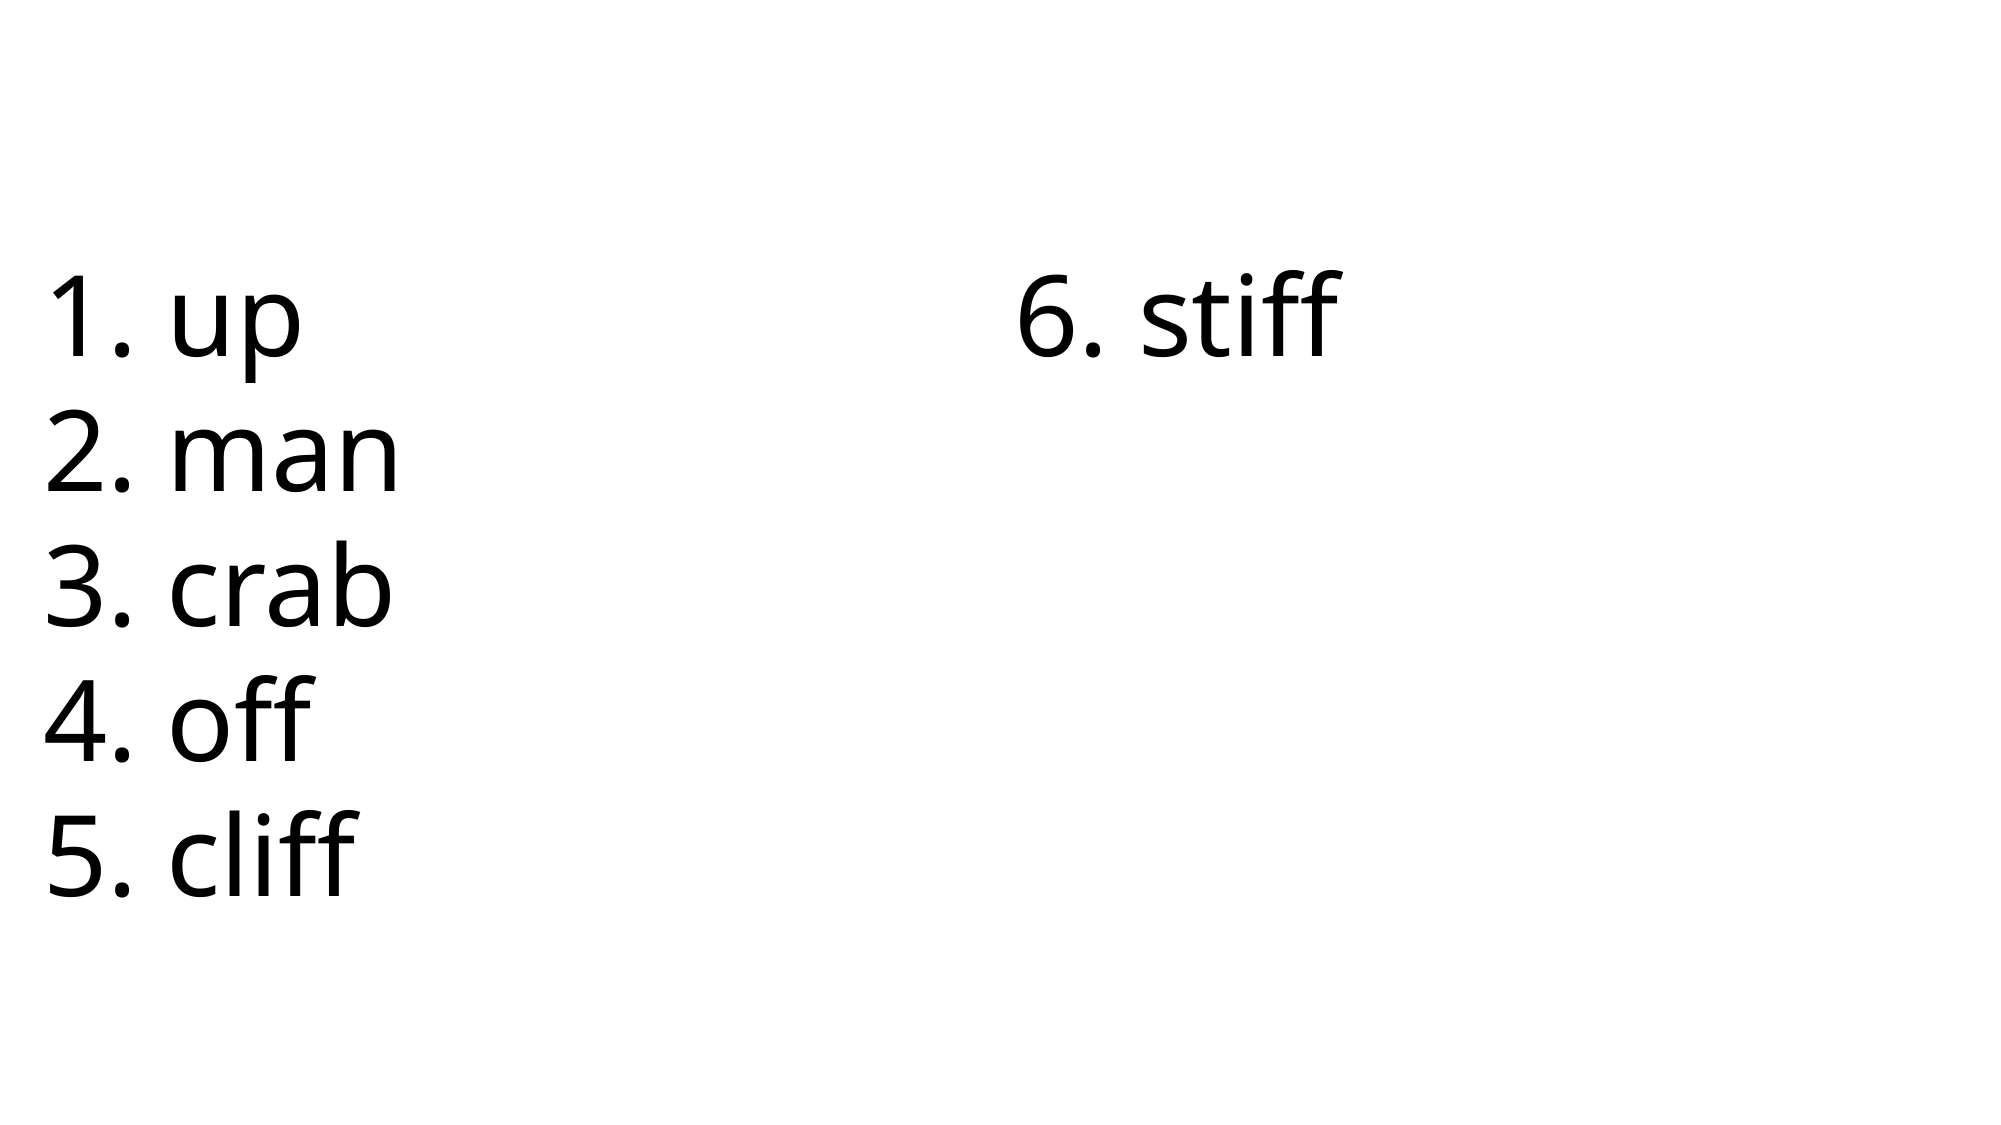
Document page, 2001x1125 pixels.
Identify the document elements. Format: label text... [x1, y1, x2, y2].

text_box 6. stiff [999, 236, 1915, 387]
text_box up man crab off cliff [28, 236, 944, 972]
